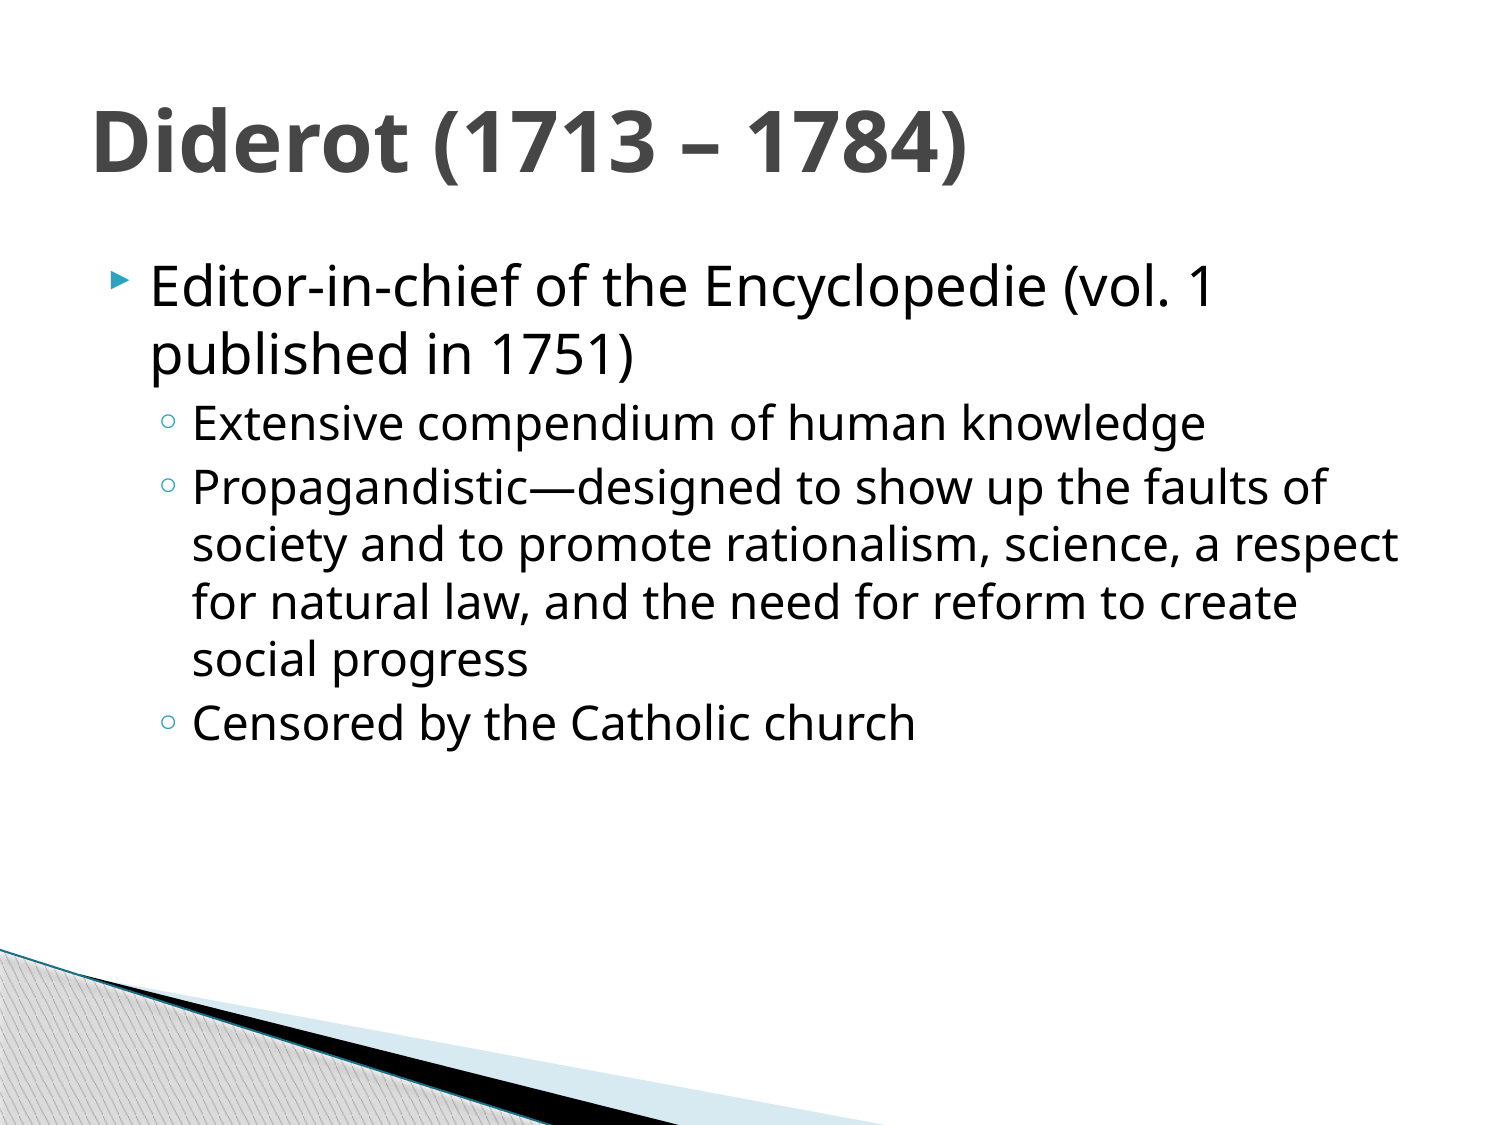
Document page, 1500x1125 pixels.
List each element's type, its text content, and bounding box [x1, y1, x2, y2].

list Editor-in-chief of the Encyclopedie (vol. 1 published in 1751) Extensive compendium of human knowledge Propagandistic—designed to show up the faults of society and to promote rationalism, science, a respect for natural law, and the need for reform to create social progress Censored by the Catholic church [75, 243, 1425, 986]
title Diderot (1713 – 1784) [75, 45, 1425, 233]
